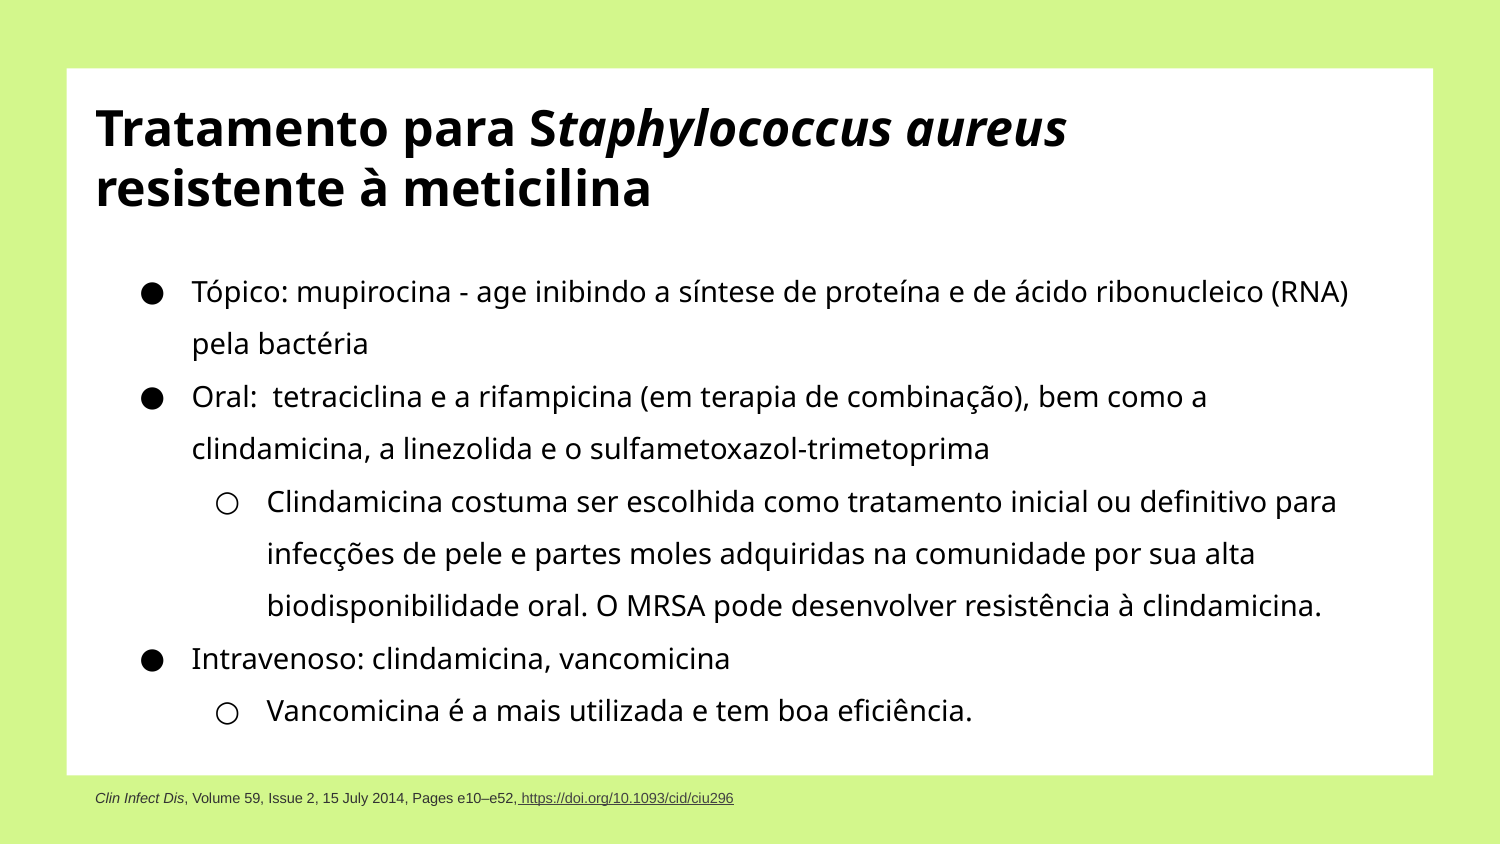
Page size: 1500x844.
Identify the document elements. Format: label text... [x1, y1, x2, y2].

title Tratamento para Staphylococcus aureus resistente à meticilina [80, 95, 1330, 232]
text_box Clin Infect Dis, Volume 59, Issue 2, 15 July 2014, Pages e10–e52, https://doi.org/10.1093/cid/ciu296 [80, 771, 926, 844]
list Tópico: mupirocina - age inibindo a síntese de proteína e de ácido ribonucleico (RNA) pela bactéria Oral: tetraciclina e a rifampicina (em terapia de combinação), bem como a clindamicina, a linezolida e o sulfametoxazol-trimetoprima Clindamicina costuma ser escolhida como tratamento inicial ou definitivo para infecções de pele e partes moles adquiridas na comunidade por sua alta biodisponibilidade oral. O MRSA pode desenvolver resistência à clindamicina. Intravenoso: clindamicina, vancomicina Vancomicina é a mais utilizada e tem boa eficiência. [101, 240, 1399, 763]
